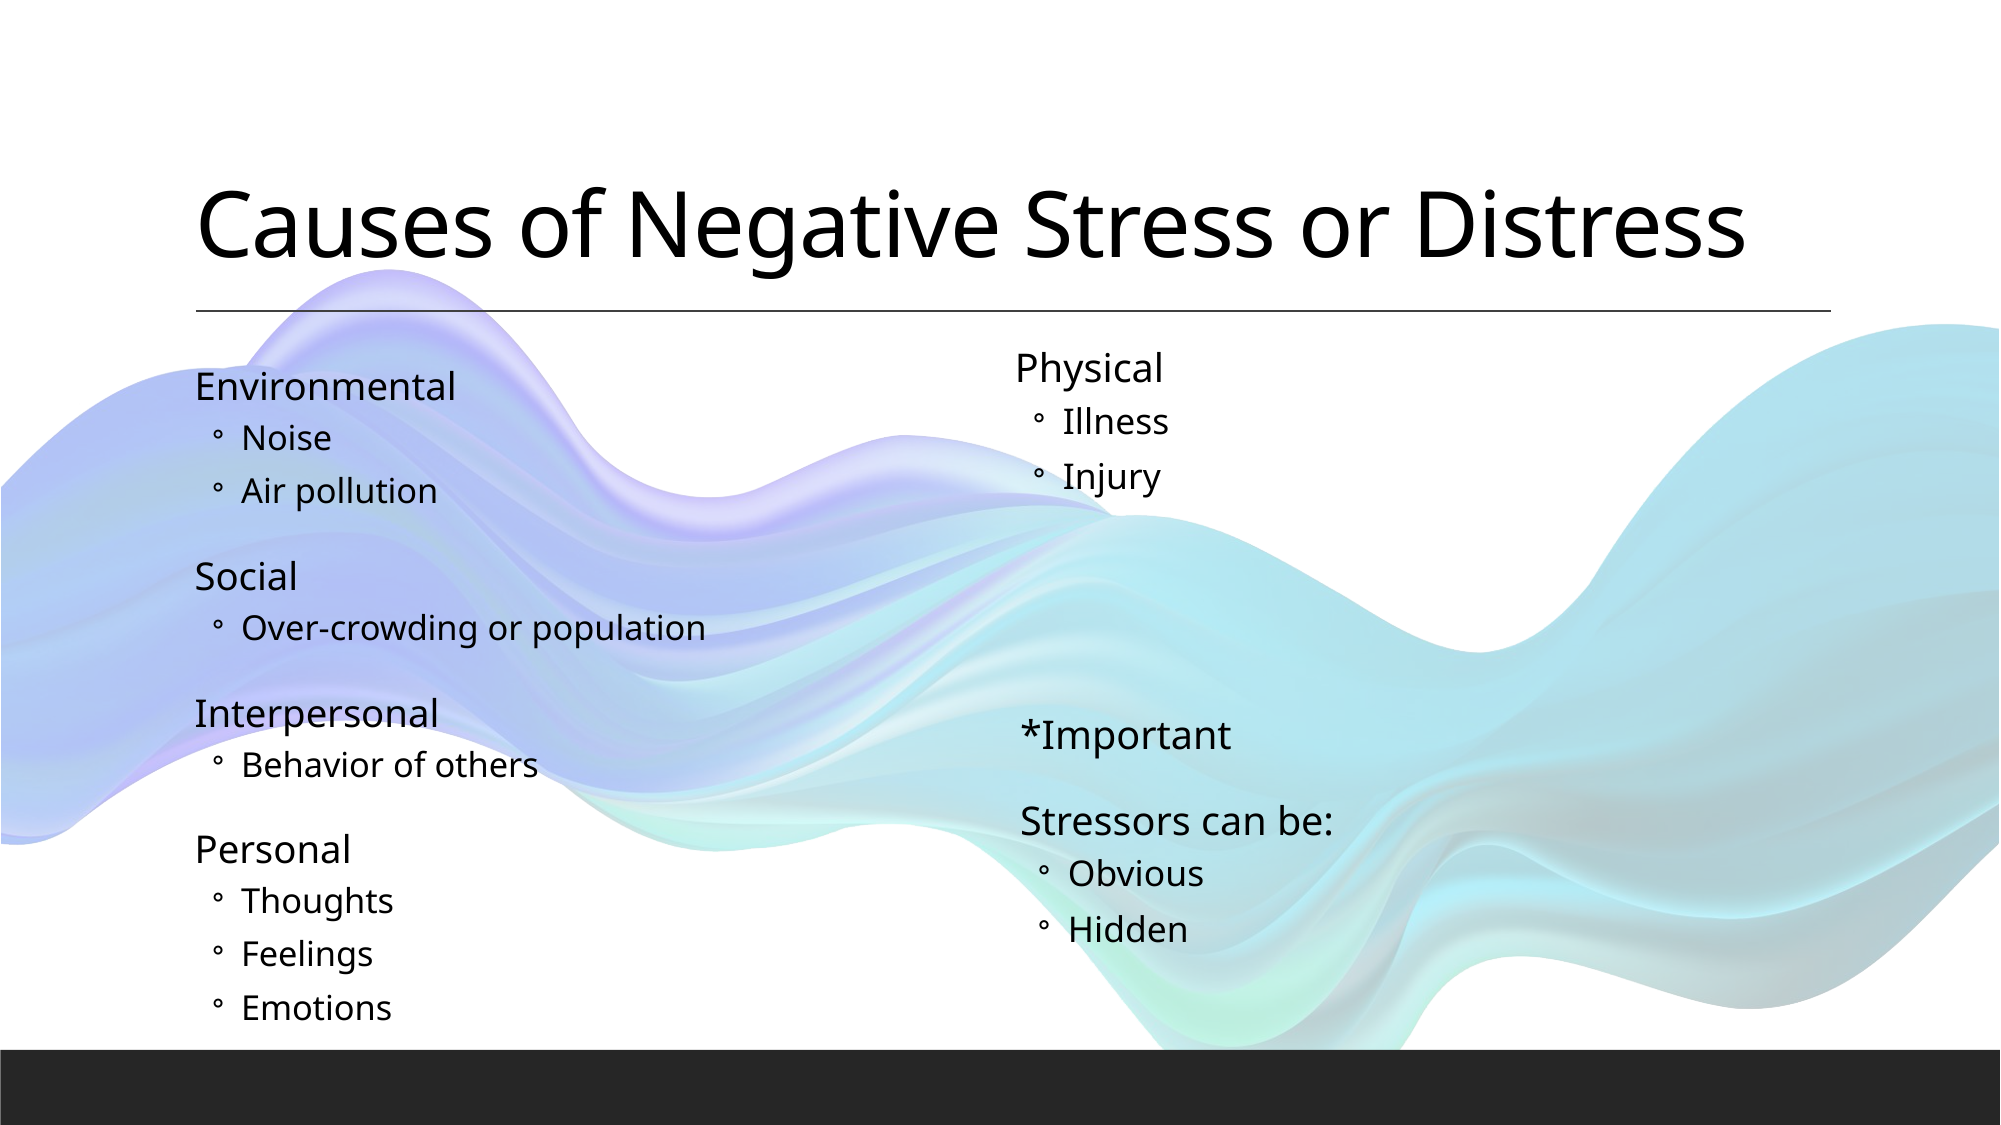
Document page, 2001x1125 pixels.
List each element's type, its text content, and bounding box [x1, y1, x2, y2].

title Causes of Negative Stress or Distress [180, 47, 1830, 285]
text_box Physical Illness Injury [999, 326, 1715, 530]
list Environmental Noise Air pollution Social Over-crowding or population Interpersonal Behavior of others Personal Thoughts Feelings Emotions [180, 345, 895, 1041]
text_box *Important Stressors can be: Obvious Hidden [1004, 692, 1720, 973]
